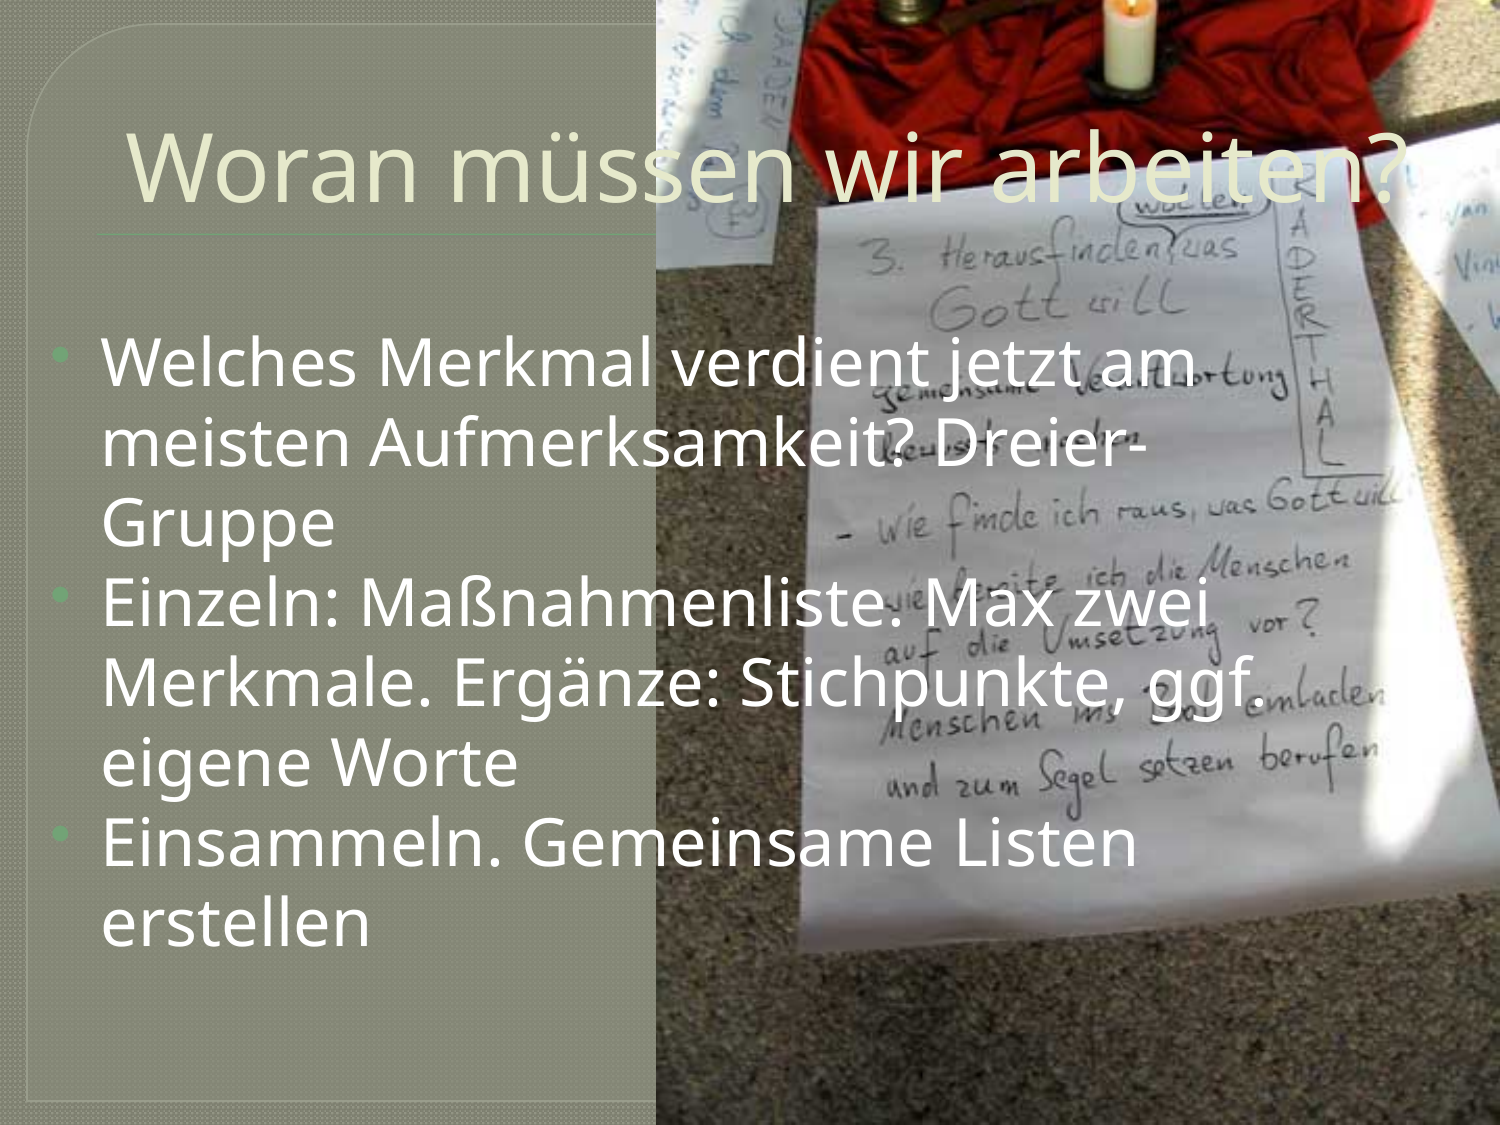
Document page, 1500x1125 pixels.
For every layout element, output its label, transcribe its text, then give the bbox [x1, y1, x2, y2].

picture [655, 0, 1500, 1125]
title Woran müssen wir arbeiten? [75, 41, 649, 230]
list Welches Merkmal verdient jetzt am meisten Aufmerksamkeit? Dreier-Gruppe Einzeln: Maßnahmenliste. Max zwei Merkmale. Ergänze: Stichpunkte, ggf. eigene Worte Einsammeln. Gemeinsame Listen erstellen [37, 312, 649, 988]
